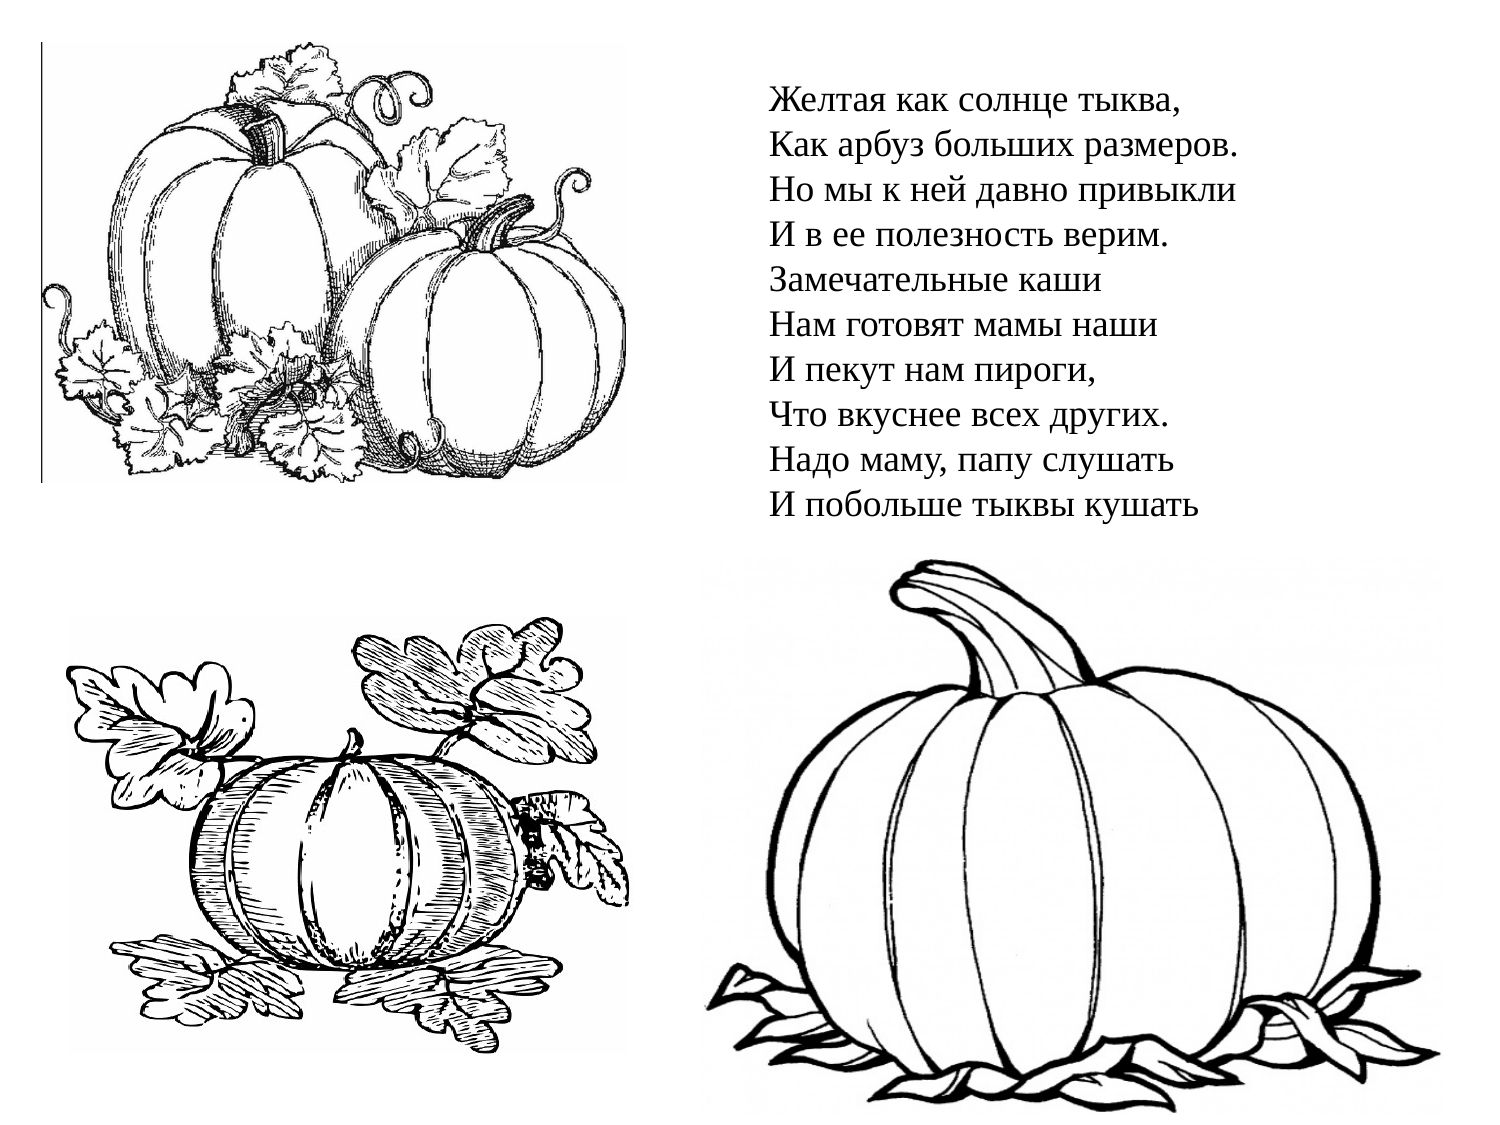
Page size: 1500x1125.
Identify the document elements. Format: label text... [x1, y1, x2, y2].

picture [40, 42, 627, 483]
picture [702, 556, 1443, 1115]
text_box Желтая как солнце тыква, Как арбуз больших размеров. Но мы к ней давно привыкли И в ее полезность верим. Замечательные каши Нам готовят мамы наши И пекут нам пироги, Что вкуснее всех других. Надо маму, папу слушать И побольше тыквы кушать [754, 66, 1435, 532]
picture [57, 617, 639, 1054]
